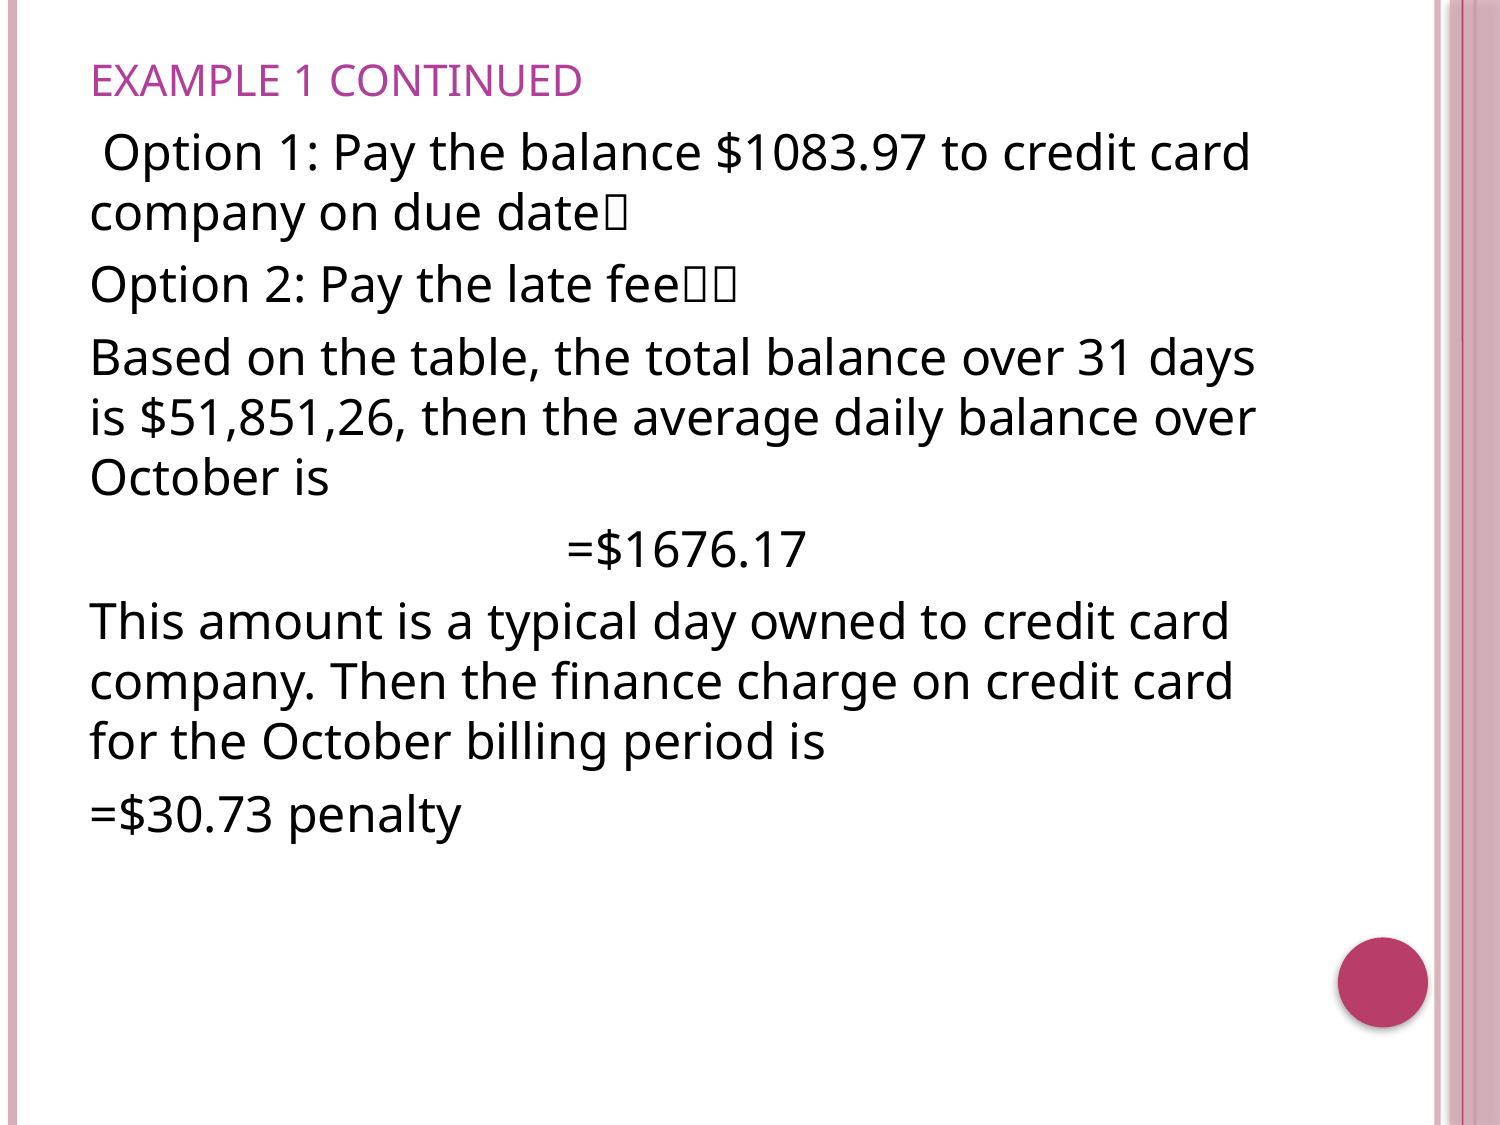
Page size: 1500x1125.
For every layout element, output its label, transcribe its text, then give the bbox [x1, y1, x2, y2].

title Example 1 Continued [75, 45, 1300, 113]
